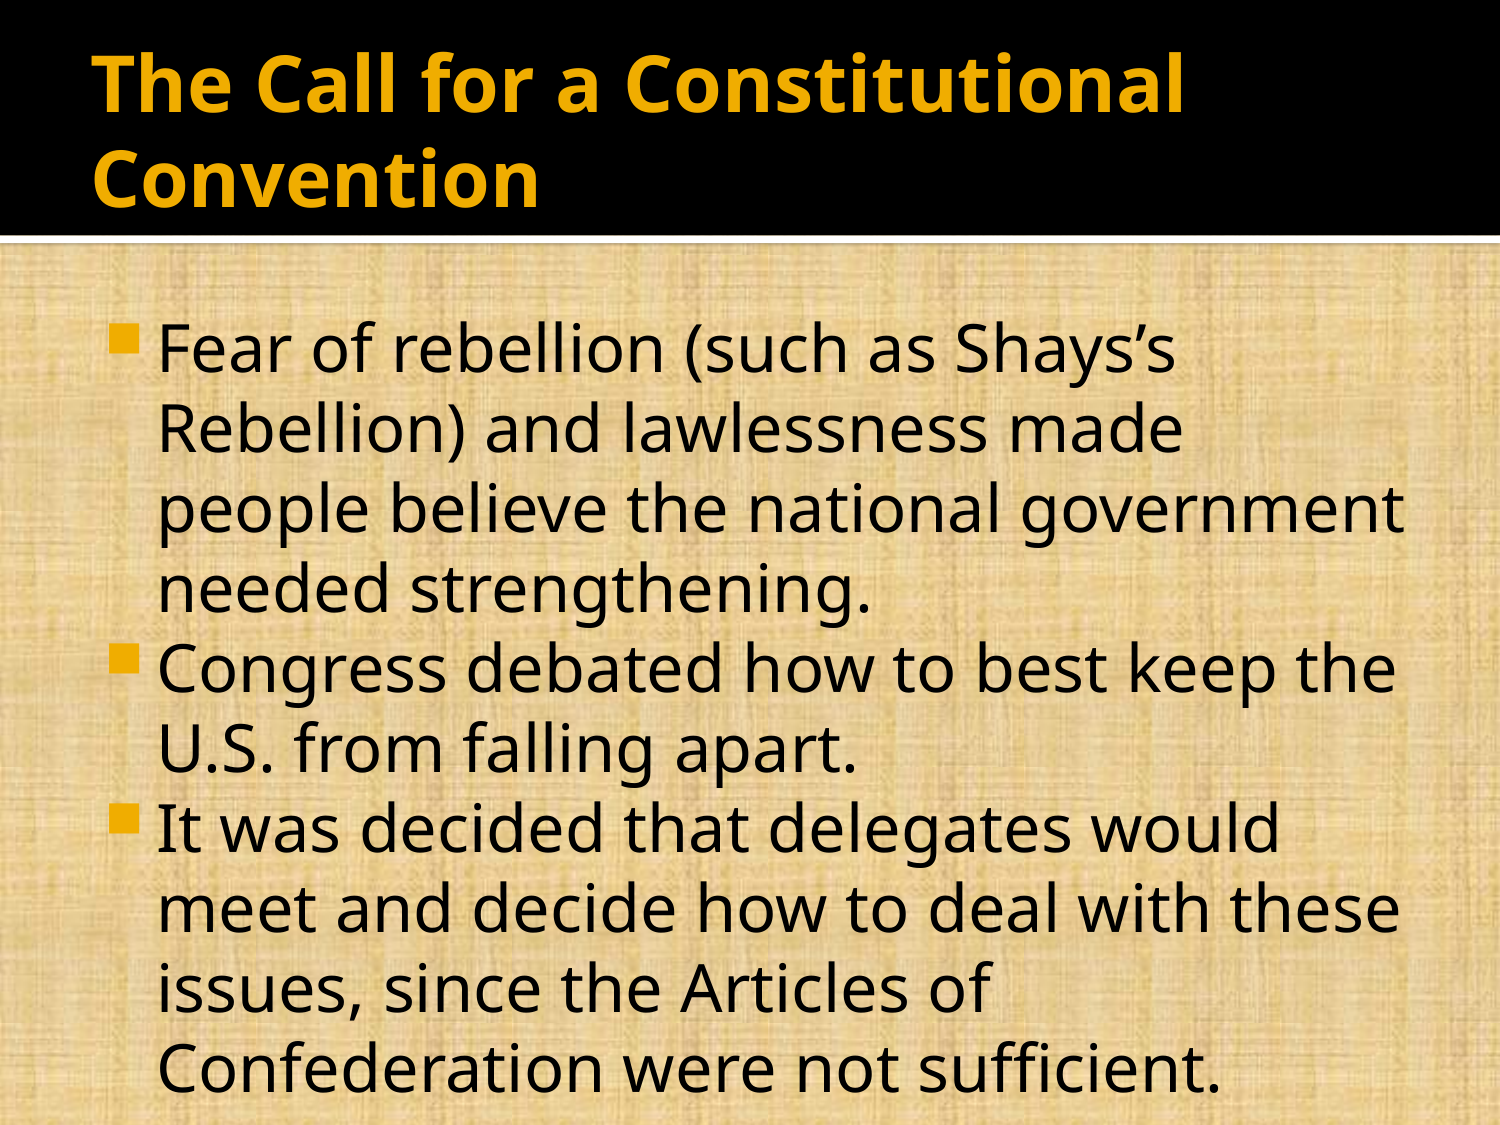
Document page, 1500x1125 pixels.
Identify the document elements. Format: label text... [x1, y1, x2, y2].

picture [0, 244, 1500, 1125]
list Fear of rebellion (such as Shays’s Rebellion) and lawlessness made people believe the national government needed strengthening. Congress debated how to best keep the U.S. from falling apart. It was decided that delegates would meet and decide how to deal with these issues, since the Articles of Confederation were not sufficient. [75, 291, 1425, 1050]
title The Call for a Constitutional Convention [75, 25, 1425, 231]
